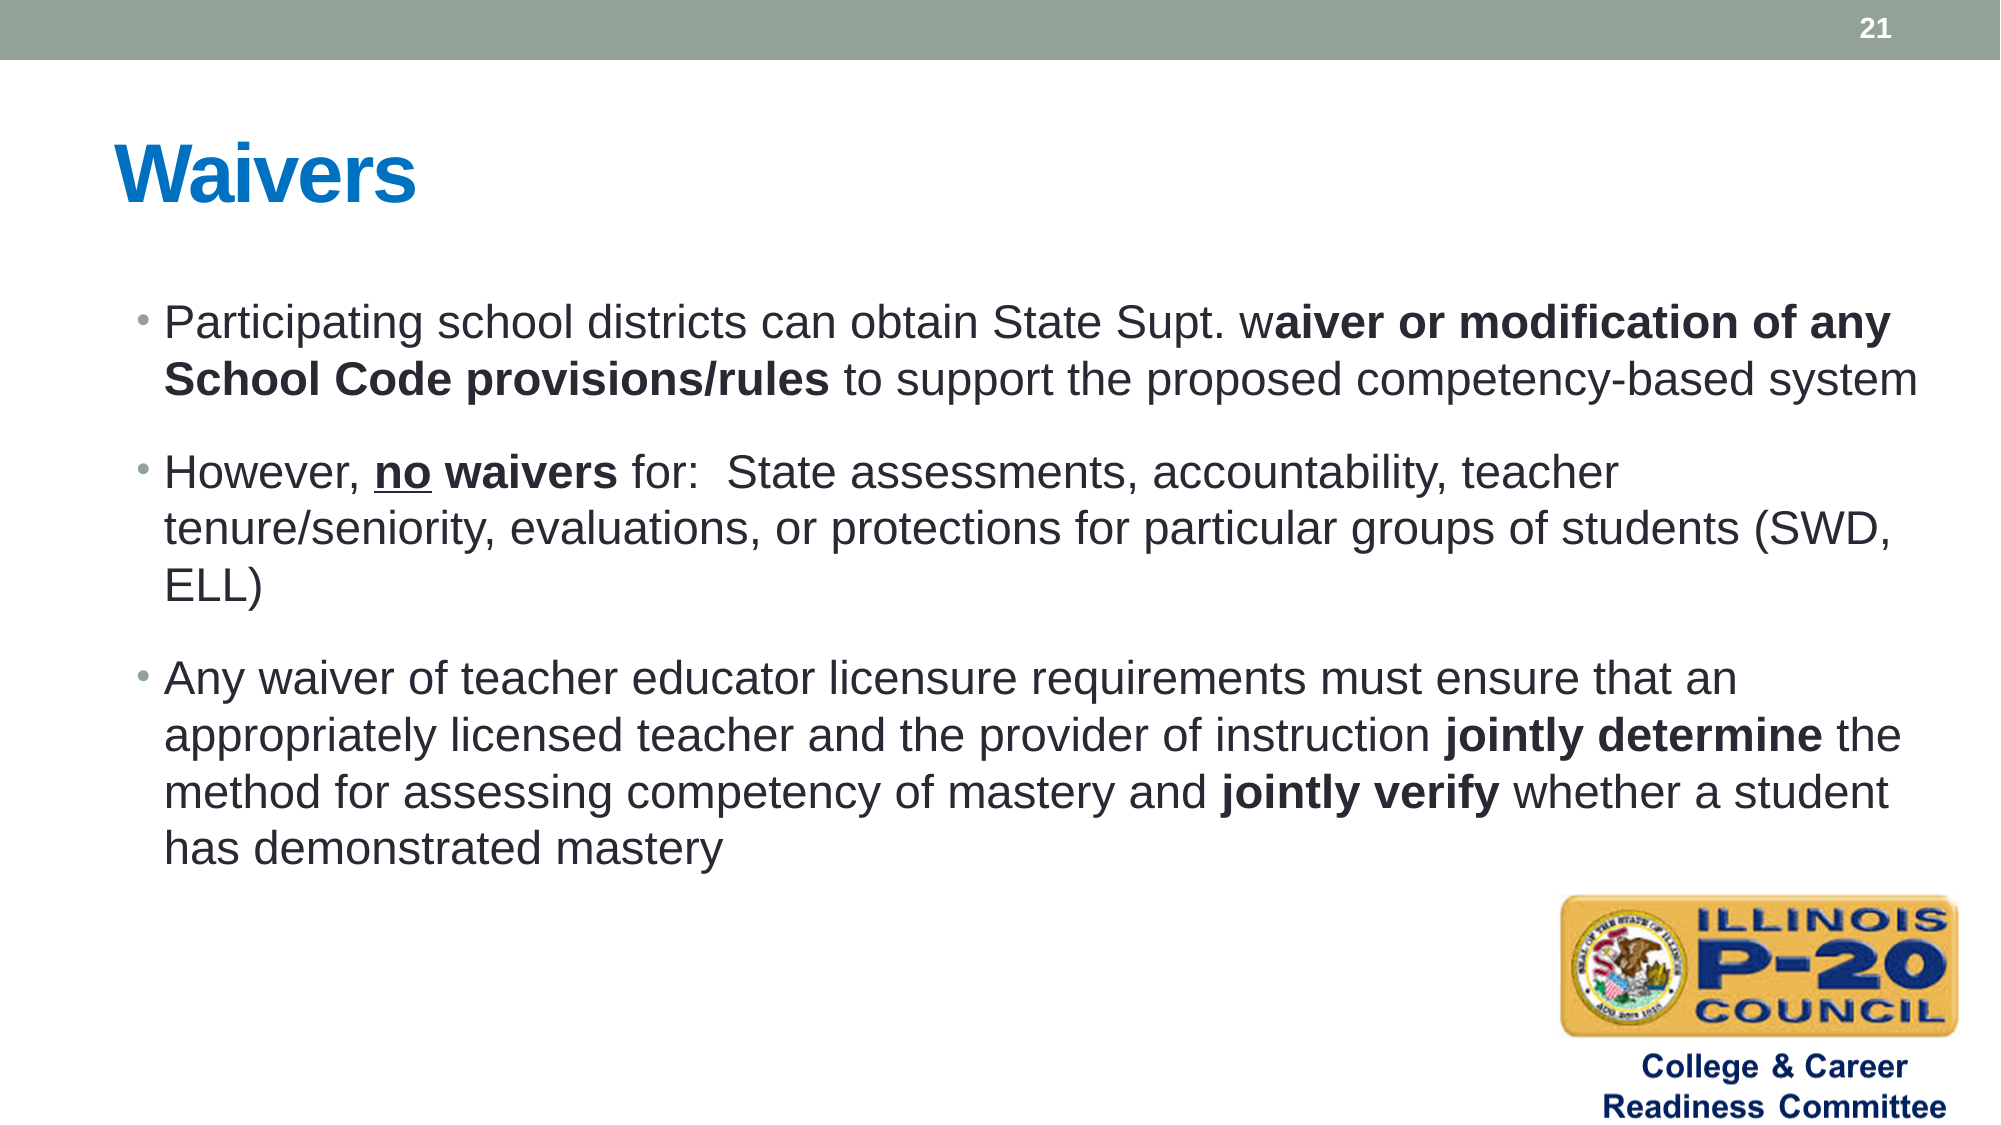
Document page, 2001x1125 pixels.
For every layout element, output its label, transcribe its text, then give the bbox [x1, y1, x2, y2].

picture [1559, 894, 1975, 1125]
slide_number 21 [1759, 0, 1993, 54]
list Participating school districts can obtain State Supt. waiver or modification of any School Code provisions/rules to support the proposed competency-based system However, no waivers for: State assessments, accountability, teacher tenure/seniority, evaluations, or protections for particular groups of students (SWD, ELL) Any waiver of teacher educator licensure requirements must ensure that an appropriately licensed teacher and the provider of instruction jointly determine the method for assessing competency of mastery and jointly verify whether a student has demonstrated mastery [121, 283, 1946, 926]
title Waivers [99, 87, 1900, 250]
